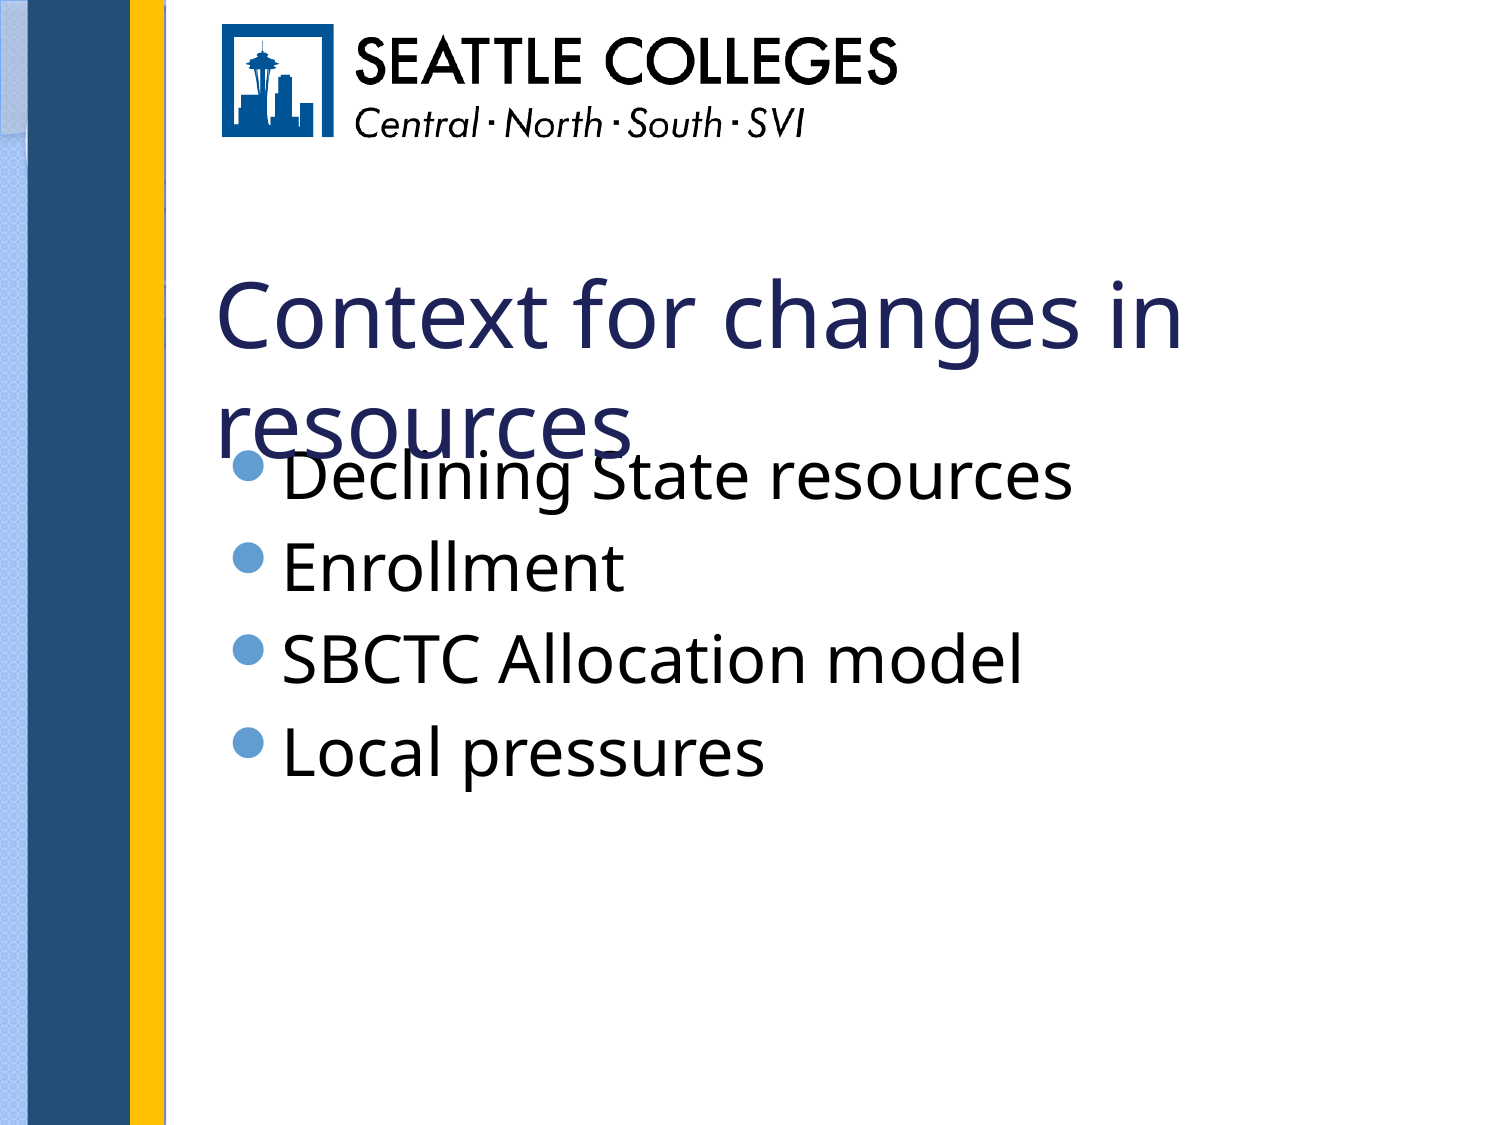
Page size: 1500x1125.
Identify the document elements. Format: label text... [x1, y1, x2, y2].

picture [222, 24, 897, 138]
list Declining State resources Enrollment SBCTC Allocation model Local pressures [200, 485, 1364, 784]
text_box Context for changes in resources [200, 249, 1483, 485]
